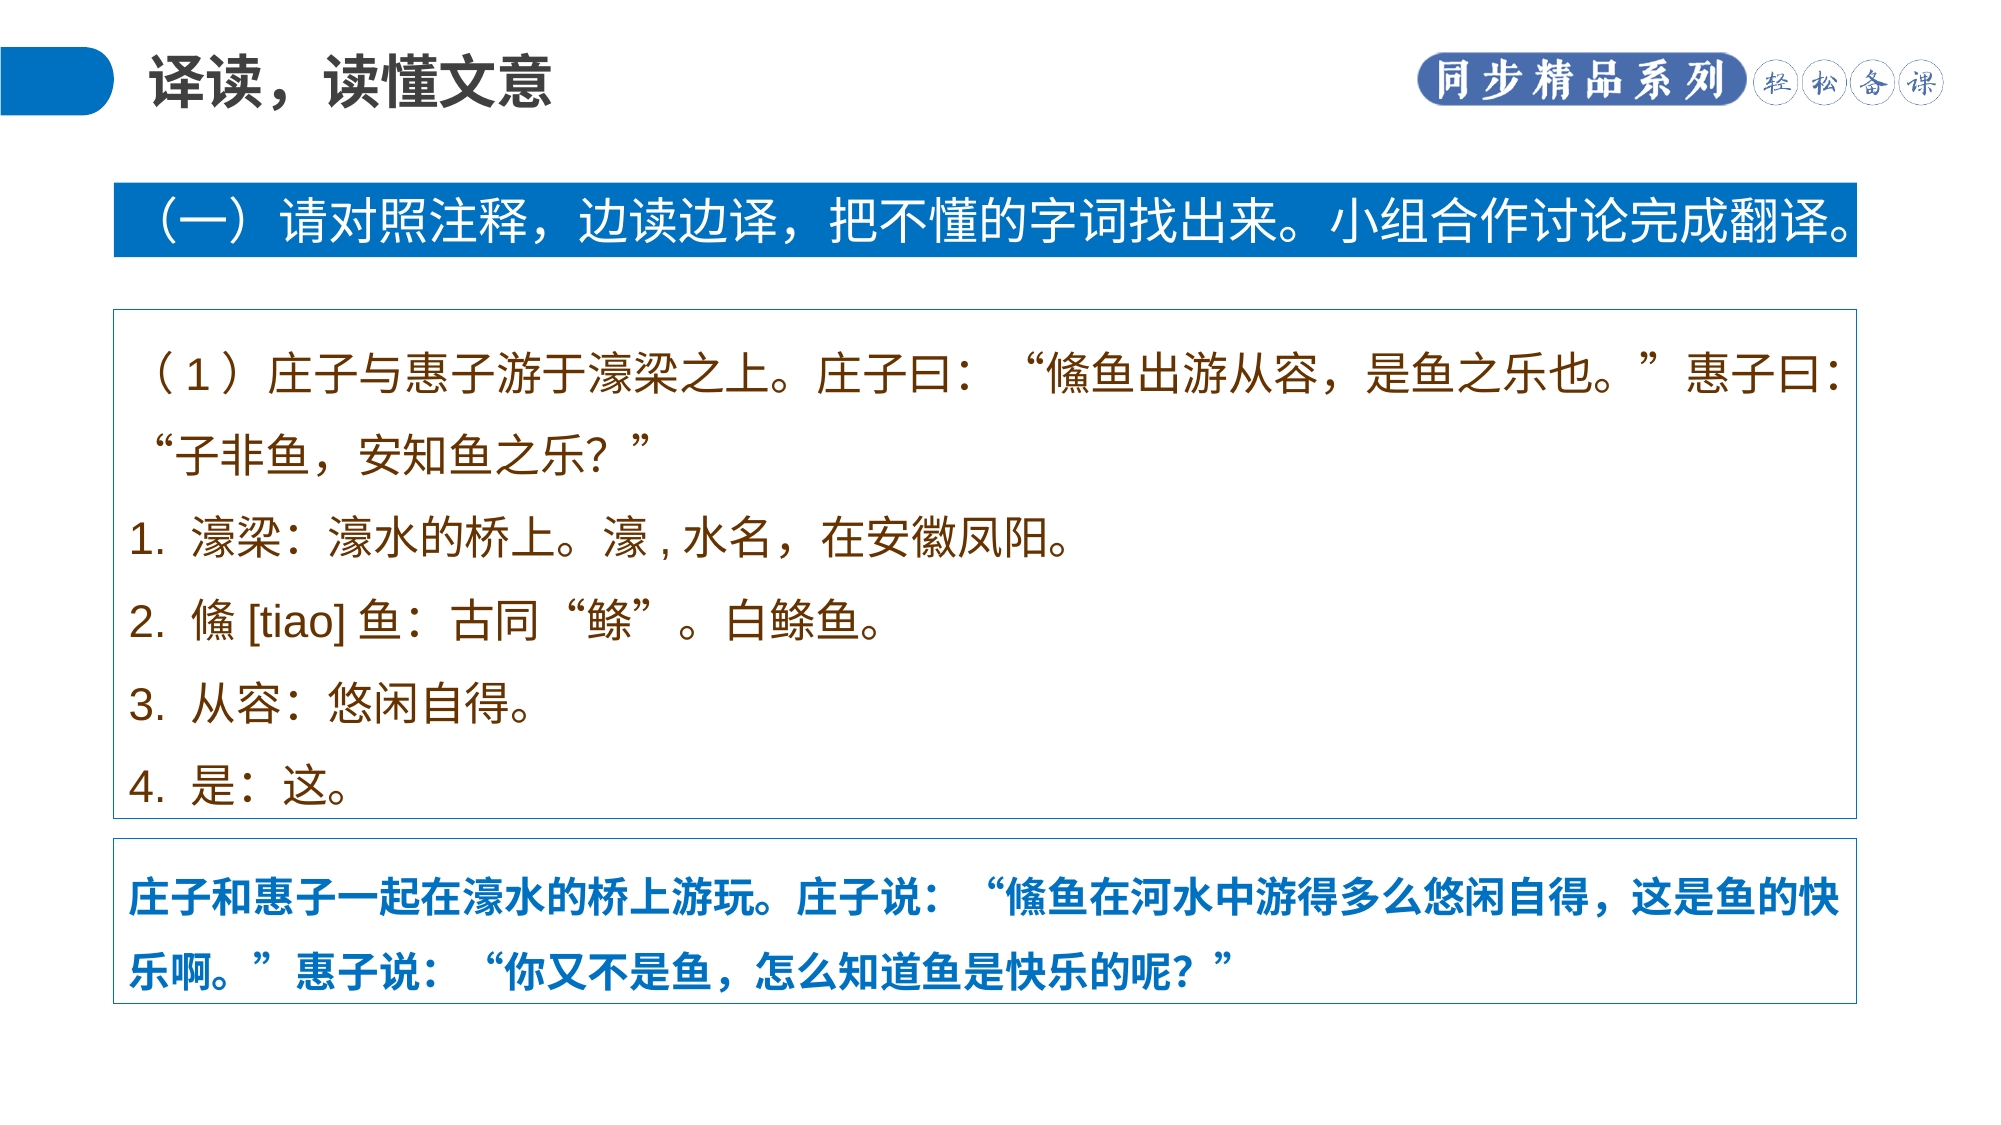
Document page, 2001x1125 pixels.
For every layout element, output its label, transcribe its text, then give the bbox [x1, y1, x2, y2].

text_box （1）庄子与惠子游于濠梁之上。庄子曰：“鯈鱼出游从容，是鱼之乐也。”惠子曰：“子非鱼，安知鱼之乐？” 1. 濠梁：濠水的桥上。濠,水名，在安徽凤阳。 2. 鯈[tiao]鱼：古同“鲦”。白鲦鱼。 3. 从容：悠闲自得。 4. 是：这。 [113, 309, 1857, 819]
picture [1399, 31, 1964, 132]
text_box [0, 46, 115, 117]
text_box 译读，读懂文意 [132, 38, 636, 124]
text_box 庄子和惠子一起在濠水的桥上游玩。庄子说：“鯈鱼在河水中游得多么悠闲自得，这是鱼的快乐啊。”惠子说：“你又不是鱼，怎么知道鱼是快乐的呢？” [113, 838, 1857, 1004]
text_box （一）请对照注释，边读边译，把不懂的字词找出来。小组合作讨论完成翻译。 [113, 182, 1857, 258]
